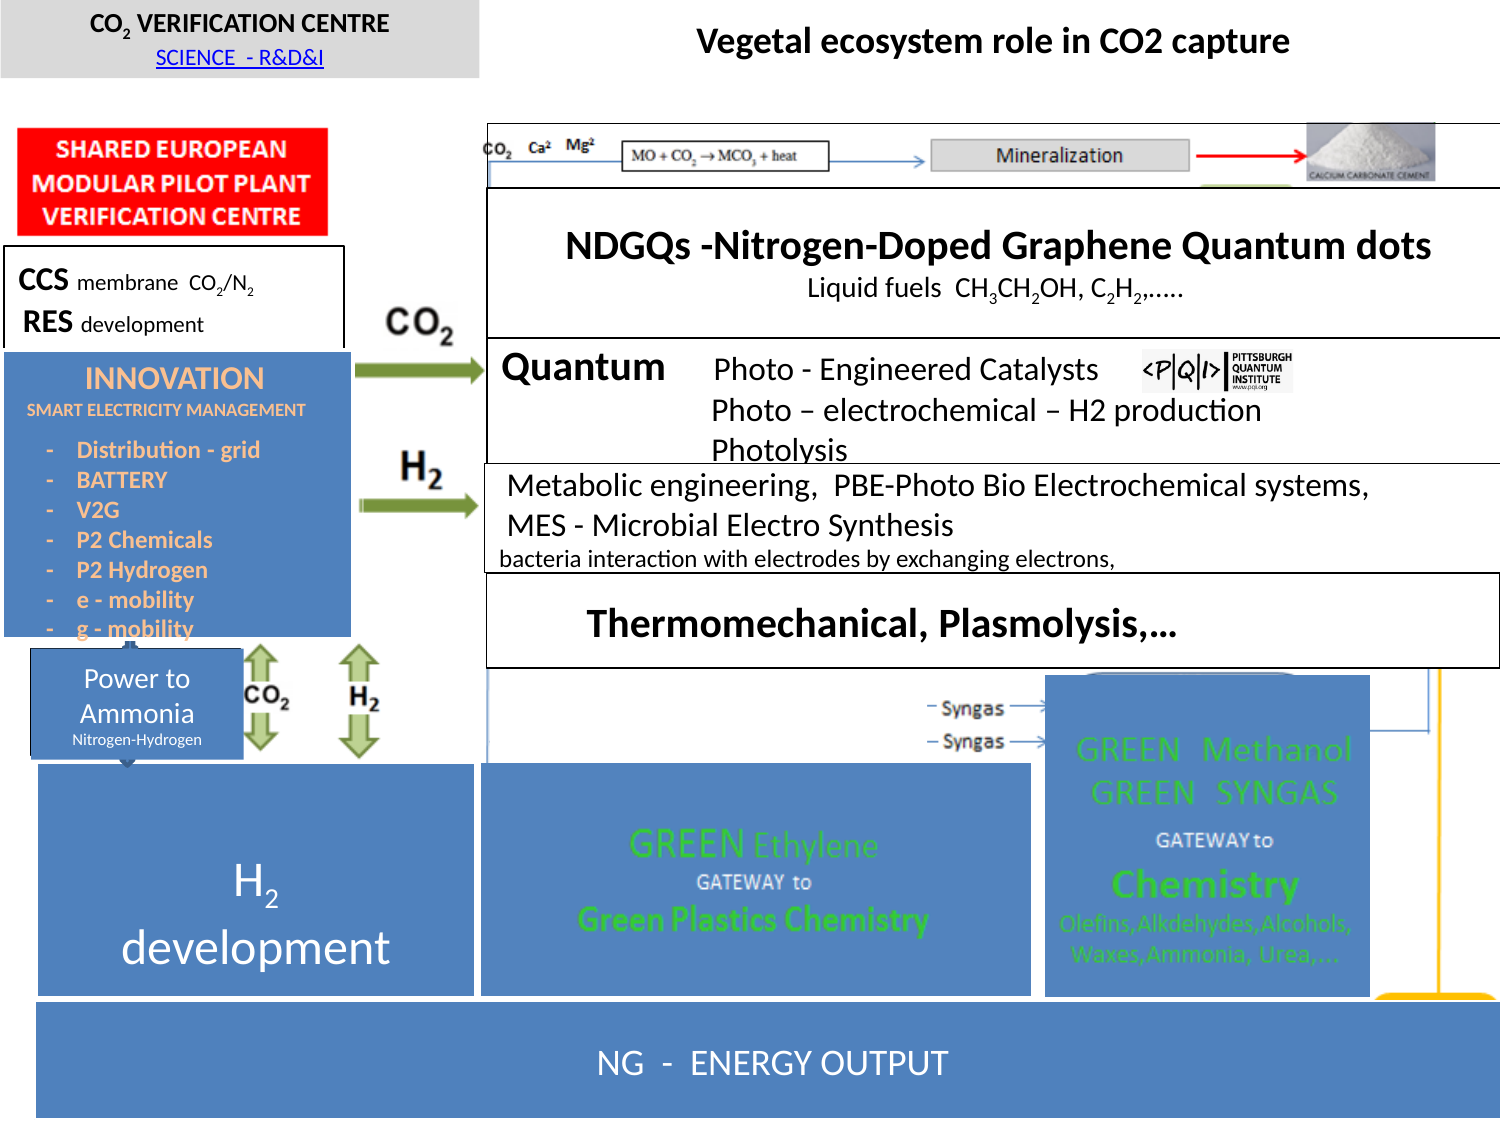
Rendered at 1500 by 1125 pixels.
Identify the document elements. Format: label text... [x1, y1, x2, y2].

picture [2, 122, 1500, 1115]
text_box CO2 VERIFICATION CENTRE SCIENCE - R&D&I [0, 0, 480, 79]
text_box Vegetal ecosystem role in CO2 capture [487, 0, 1500, 80]
